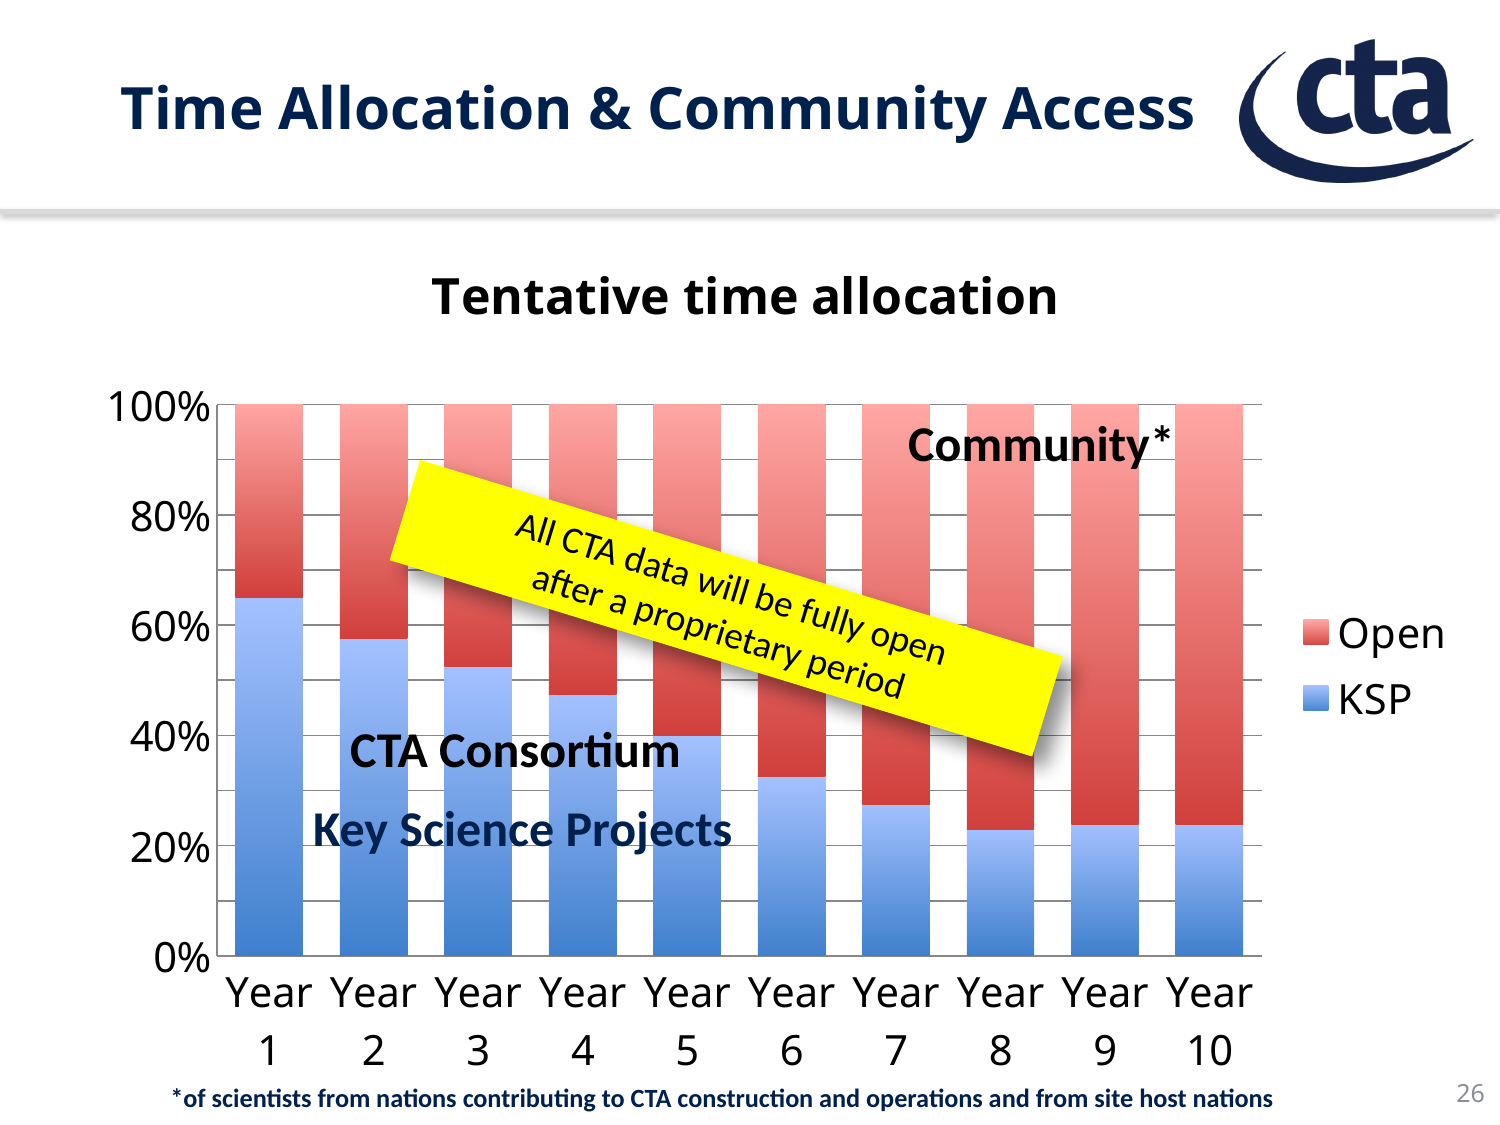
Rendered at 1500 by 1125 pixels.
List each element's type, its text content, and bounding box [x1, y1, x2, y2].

picture [1239, 29, 1495, 183]
title Time Allocation & Community Access [105, 39, 1240, 175]
chart [78, 235, 1474, 1095]
slide_number 26 [1149, 1064, 1500, 1125]
text_box *of scientists from nations contributing to CTA construction and operations and from site host nations [155, 1103, 1149, 1120]
